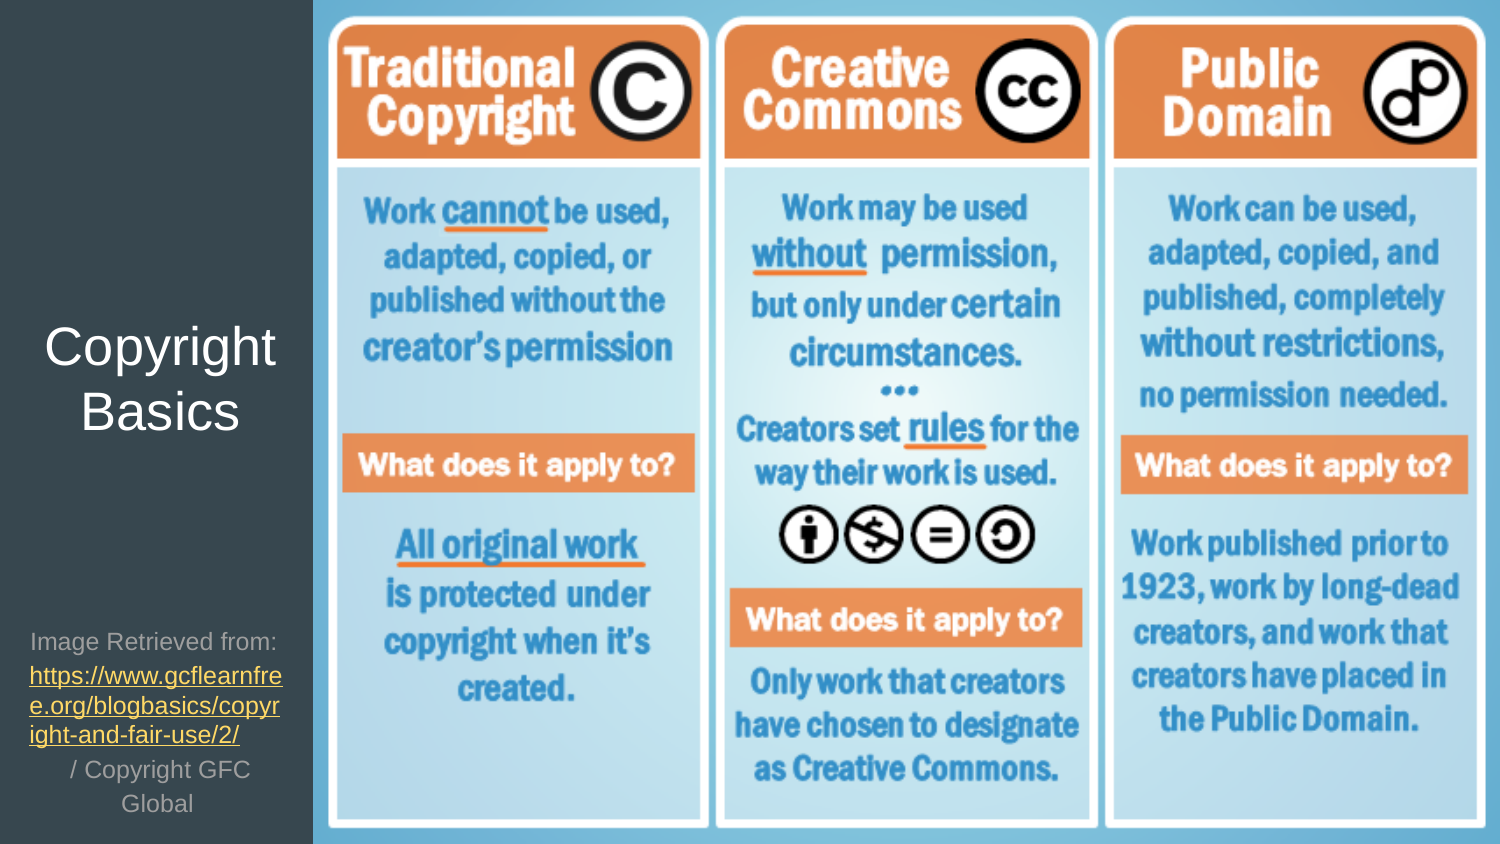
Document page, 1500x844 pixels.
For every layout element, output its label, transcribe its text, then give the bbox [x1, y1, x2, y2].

text_box Image Retrieved from: https://www.gcflearnfree.org/blogbasics/copyright-and-fair-use/2/ / Copyright GFC Global [14, 557, 301, 822]
picture [313, 0, 1500, 844]
text_box Copyright Basics [21, 296, 301, 382]
